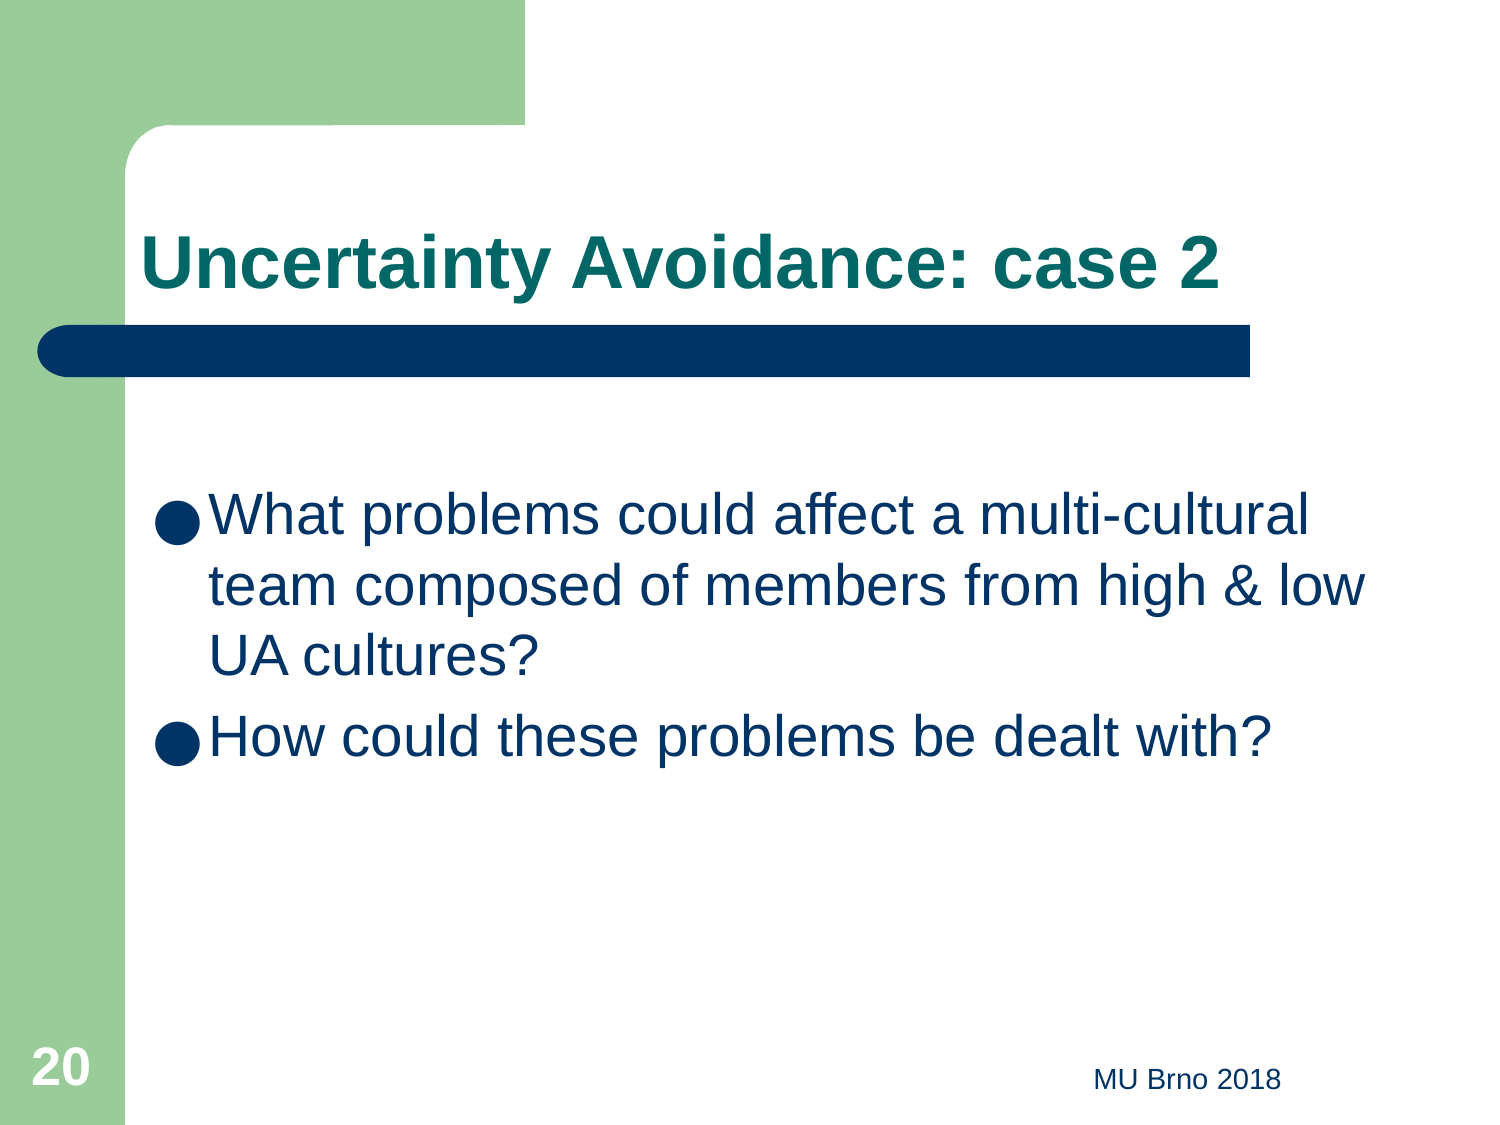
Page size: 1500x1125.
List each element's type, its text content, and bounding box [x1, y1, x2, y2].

text_box MU Brno 2018 [949, 1025, 1426, 1103]
slide_number ‹#› [13, 1023, 111, 1105]
title Uncertainty Avoidance: case 2 [125, 125, 1425, 313]
list What problems could affect a multi-cultural team composed of members from high & low UA cultures? How could these problems be dealt with? [137, 387, 1400, 999]
